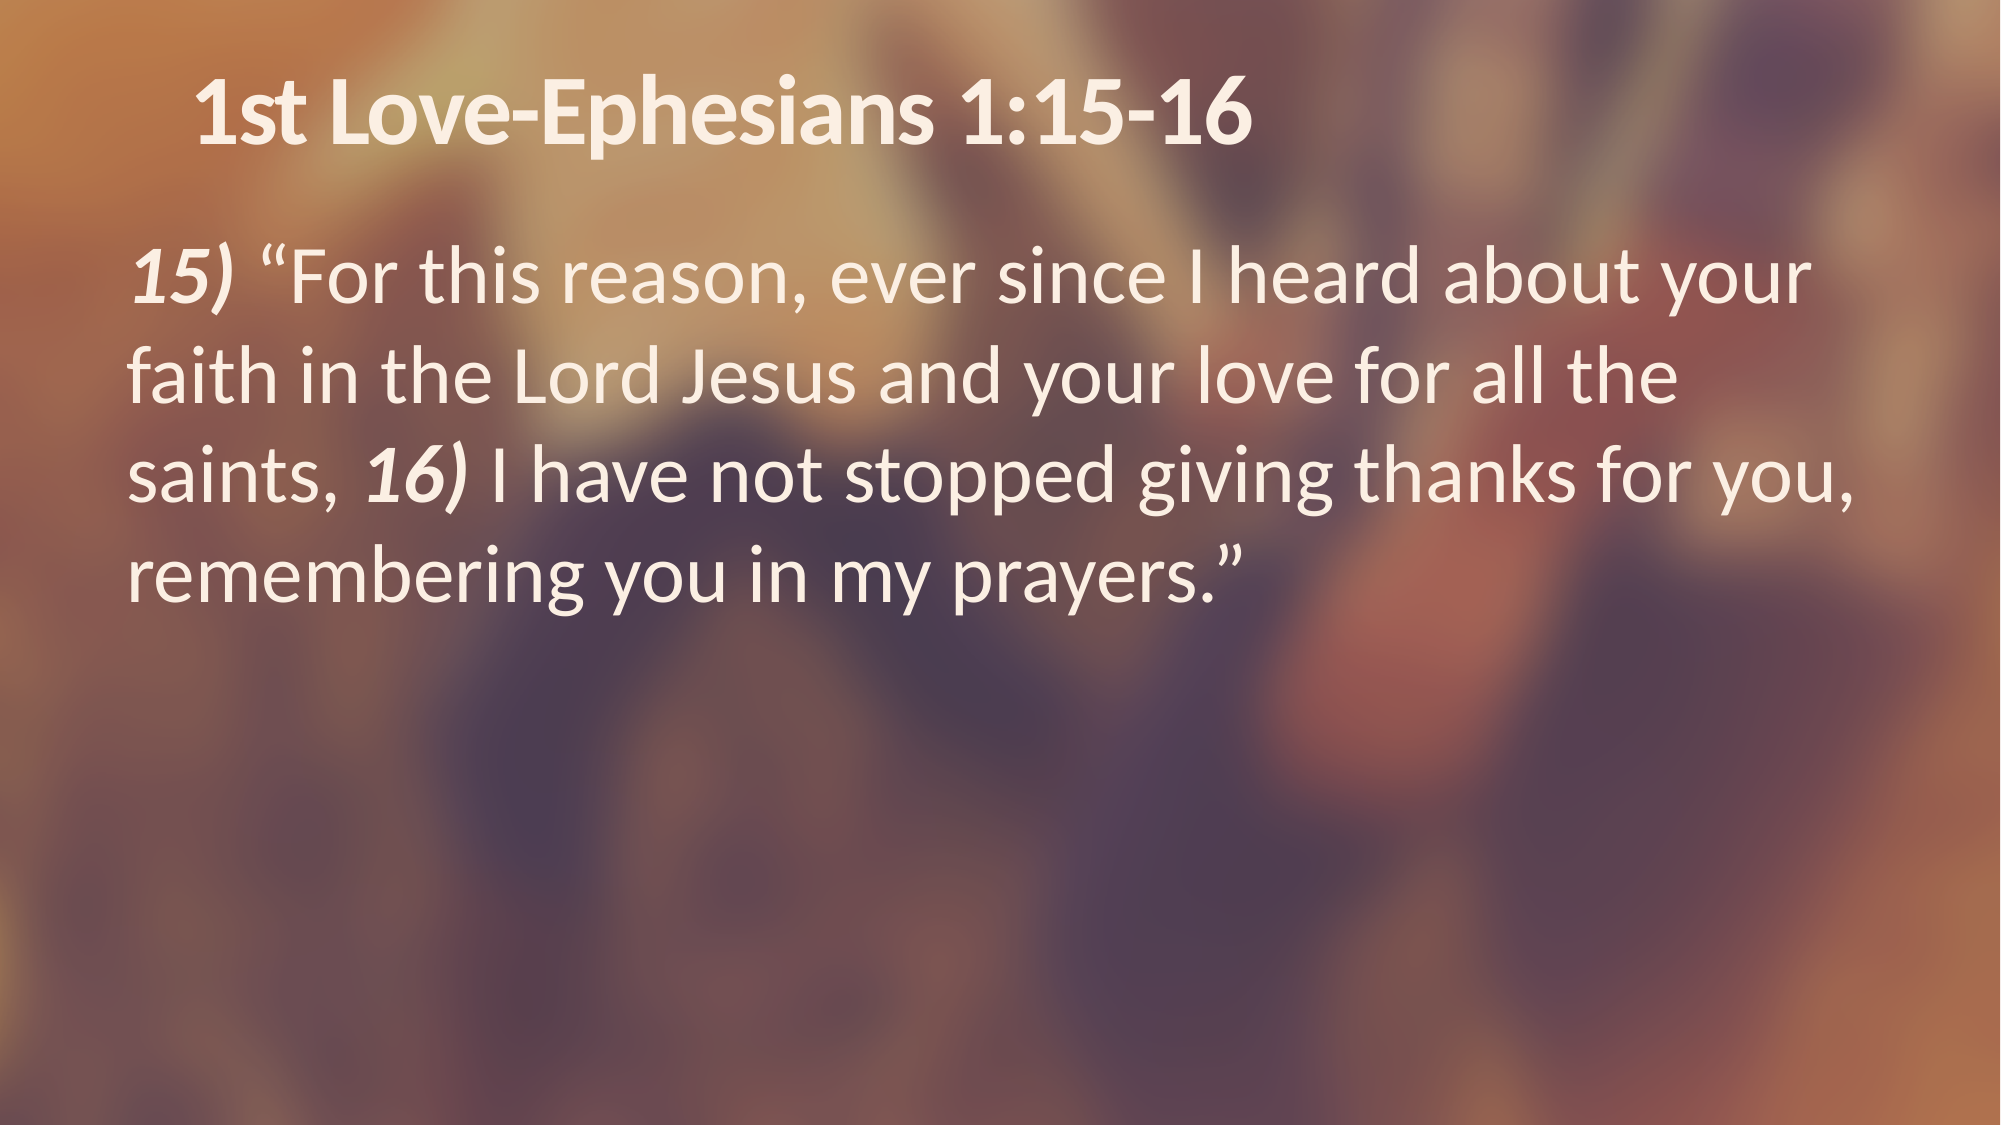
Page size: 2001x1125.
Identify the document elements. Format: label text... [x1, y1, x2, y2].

picture [0, 0, 2001, 1125]
title 1st Love-Ephesians 1:15-16 [174, 37, 1900, 175]
list 15) “For this reason, ever since I heard about your faith in the Lord Jesus and your love for all the saints, 16) I have not stopped giving thanks for you, remembering you in my prayers.” [99, 212, 1900, 1043]
